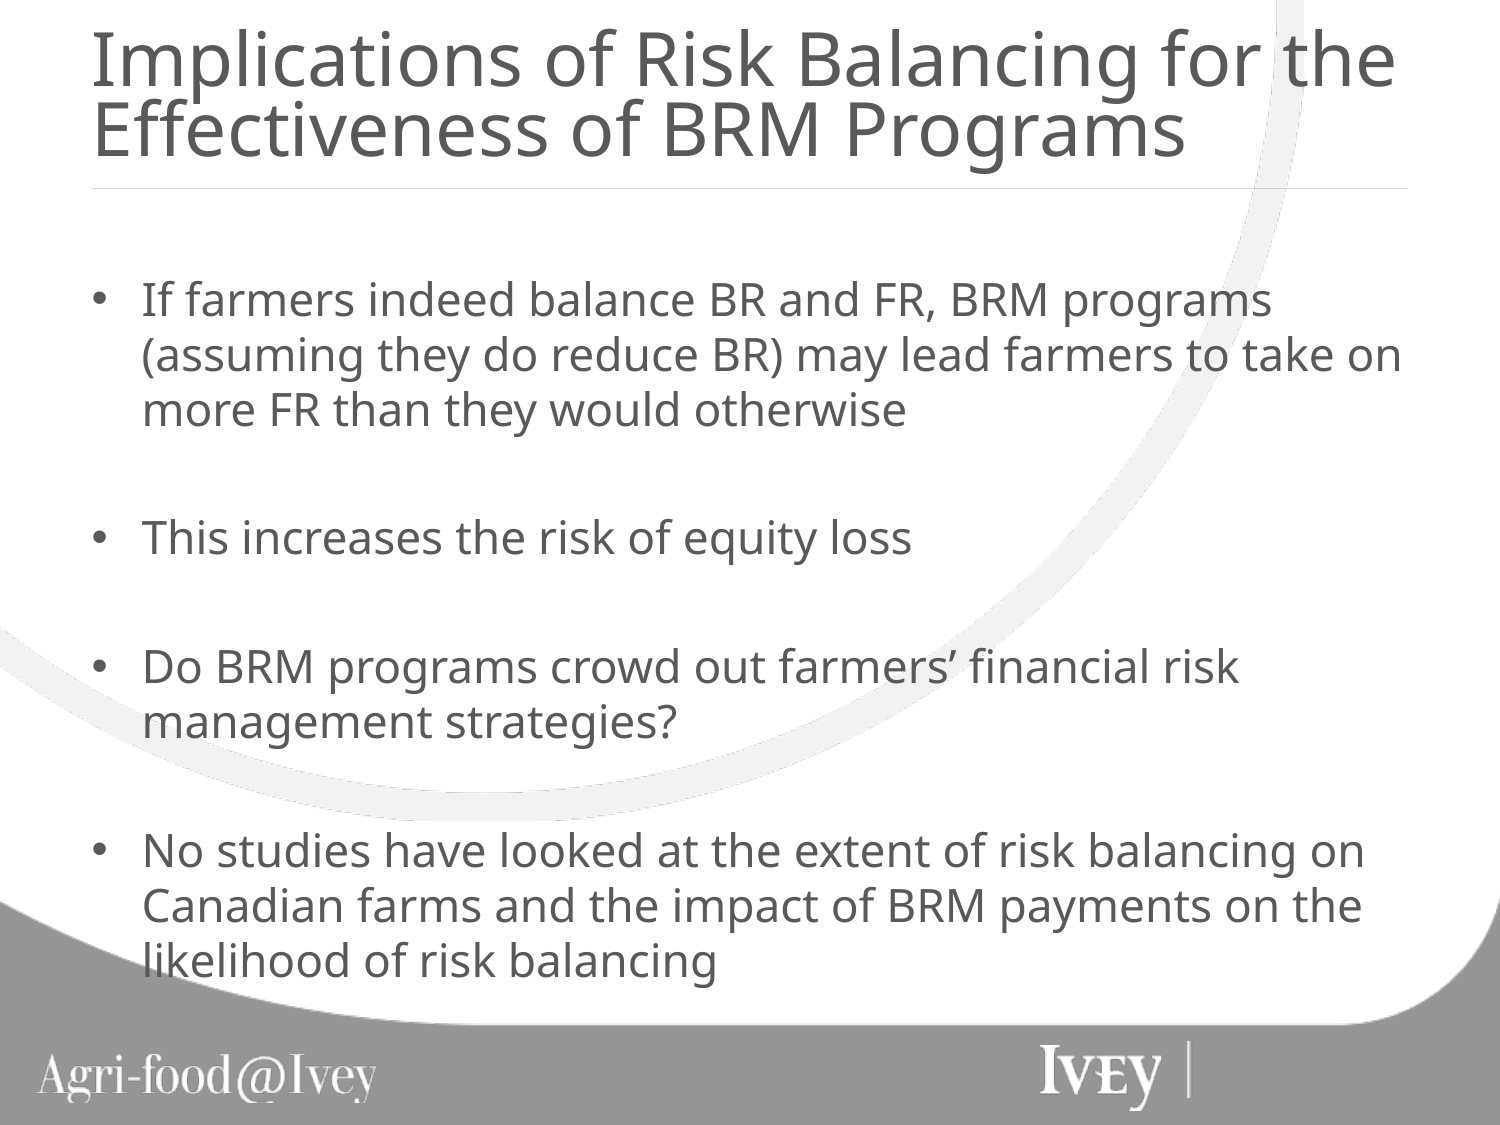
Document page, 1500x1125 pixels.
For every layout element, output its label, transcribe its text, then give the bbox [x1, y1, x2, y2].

title Implications of Risk Balancing for the Effectiveness of BRM Programs [91, 18, 1425, 180]
list If farmers indeed balance BR and FR, BRM programs (assuming they do reduce BR) may lead farmers to take on more FR than they would otherwise This increases the risk of equity loss Do BRM programs crowd out farmers’ financial risk management strategies? No studies have looked at the extent of risk balancing on Canadian farms and the impact of BRM payments on the likelihood of risk balancing [91, 262, 1425, 1005]
